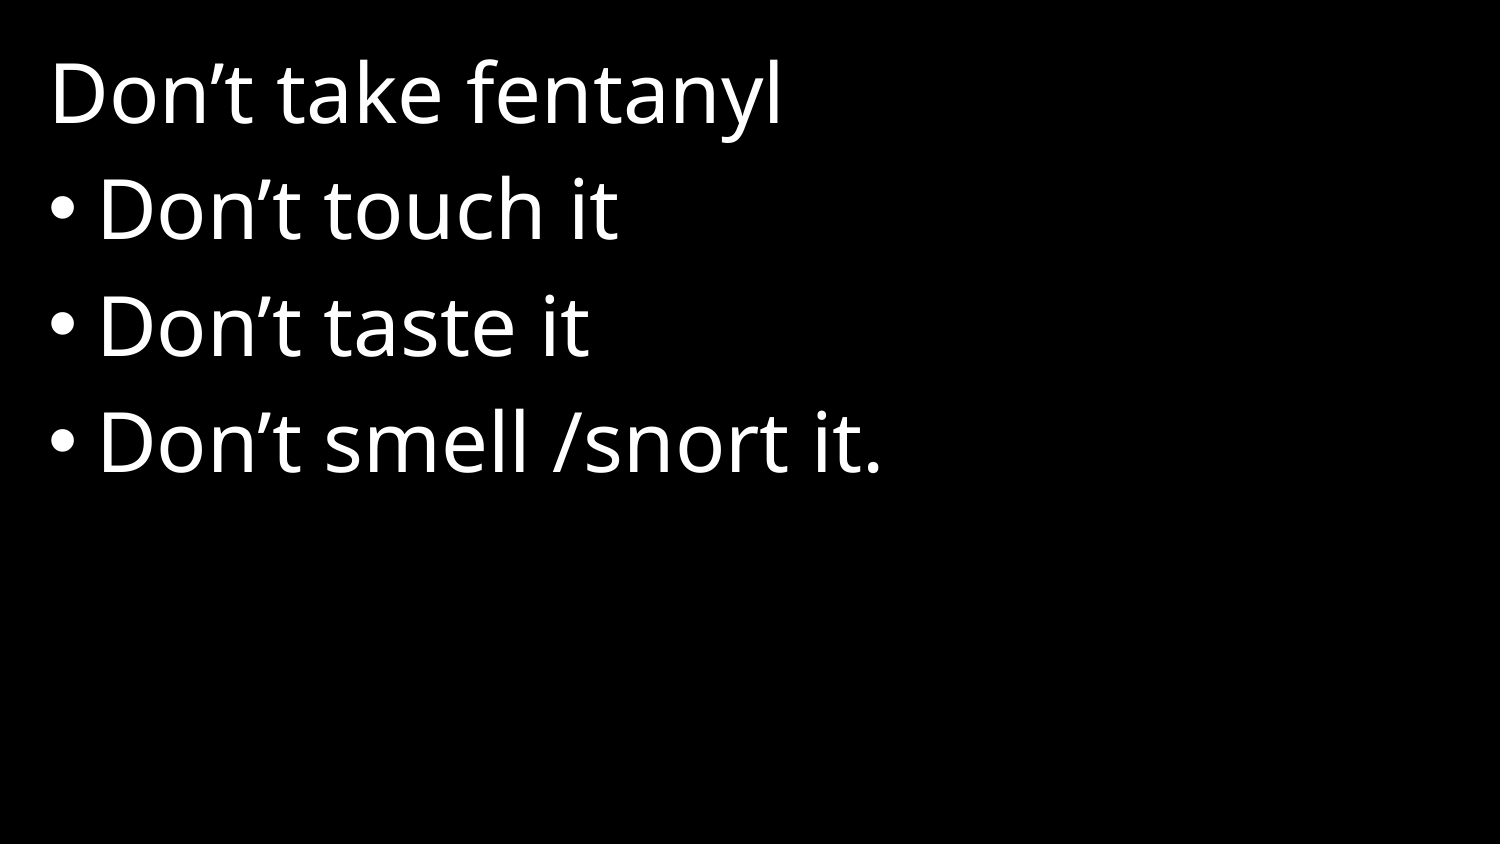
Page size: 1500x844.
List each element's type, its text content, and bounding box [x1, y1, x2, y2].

subtitle Don’t take fentanyl Don’t touch it Don’t taste it Don’t smell /snort it. [37, 34, 1463, 822]
